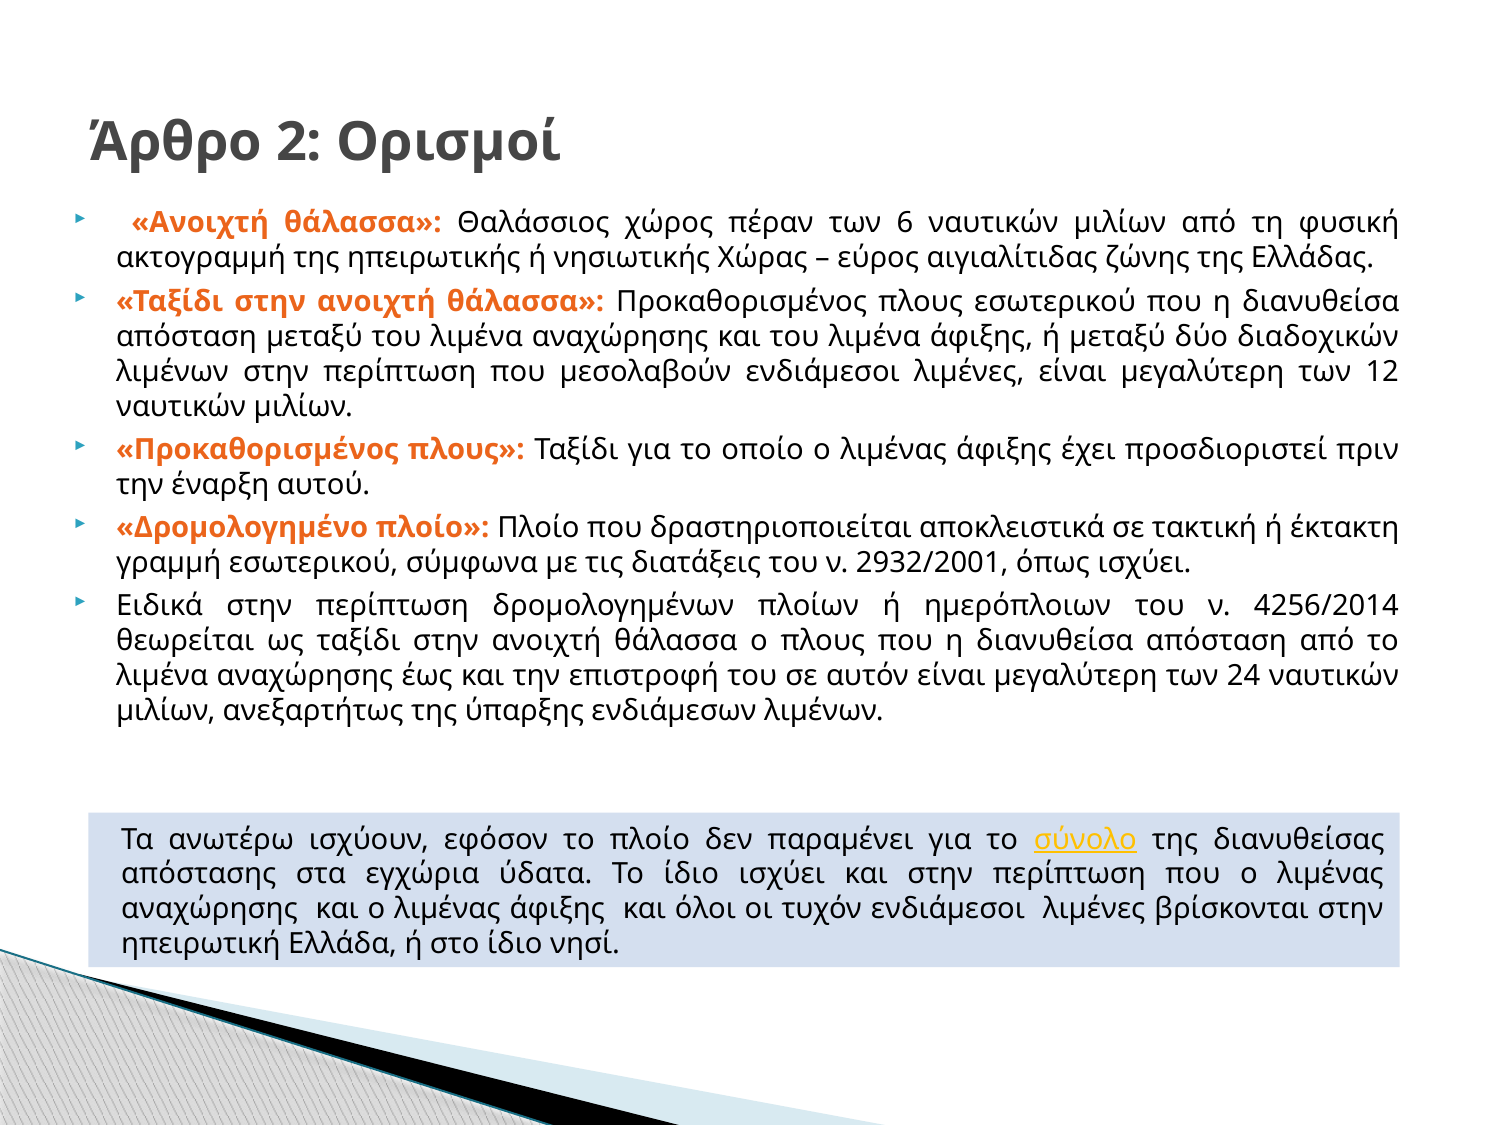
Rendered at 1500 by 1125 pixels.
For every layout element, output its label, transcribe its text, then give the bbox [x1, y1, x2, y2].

text_box Τα ανωτέρω ισχύουν, εφόσον το πλοίο δεν παραμένει για το σύνολο της διανυθείσας απόστασης στα εγχώρια ύδατα. Το ίδιο ισχύει και στην περίπτωση που ο λιμένας αναχώρησης και ο λιμένας άφιξης και όλοι οι τυχόν ενδιάμεσοι λιμένες βρίσκονται στην ηπειρωτική Ελλάδα, ή στο ίδιο νησί. [88, 812, 1400, 968]
list «Ανοιχτή θάλασσα»: Θαλάσσιος χώρος πέραν των 6 ναυτικών μιλίων από τη φυσική ακτογραμμή της ηπειρωτικής ή νησιωτικής Χώρας – εύρος αιγιαλίτιδας ζώνης της Ελλάδας. «Ταξίδι στην ανοιχτή θάλασσα»: Προκαθορισμένος πλους εσωτερικού που η διανυθείσα απόσταση μεταξύ του λιμένα αναχώρησης και του λιμένα άφιξης, ή μεταξύ δύο διαδοχικών λιμένων στην περίπτωση που μεσολαβούν ενδιάμεσοι λιμένες, είναι μεγαλύτερη των 12 ναυτικών μιλίων. «Προκαθορισμένος πλους»: Ταξίδι για το οποίο ο λιμένας άφιξης έχει προσδιοριστεί πριν την έναρξη αυτού. «Δρομολογημένο πλοίο»: Πλοίο που δραστηριοποιείται αποκλειστικά σε τακτική ή έκτακτη γραμμή εσωτερικού, σύμφωνα με τις διατάξεις του ν. 2932/2001, όπως ισχύει. Ειδικά στην περίπτωση δρομολογημένων πλοίων ή ημερόπλοιων του ν. 4256/2014 θεωρείται ως ταξίδι στην ανοιχτή θάλασσα ο πλους που η διανυθείσα απόσταση από το λιμένα αναχώρησης έως και την επιστροφή του σε αυτόν είναι μεγαλύτερη των 24 ναυτικών μιλίων, ανεξαρτήτως της ύπαρξης ενδιάμεσων λιμένων. [41, 196, 1415, 776]
title Άρθρο 2: Ορισμοί [75, 45, 1425, 233]
